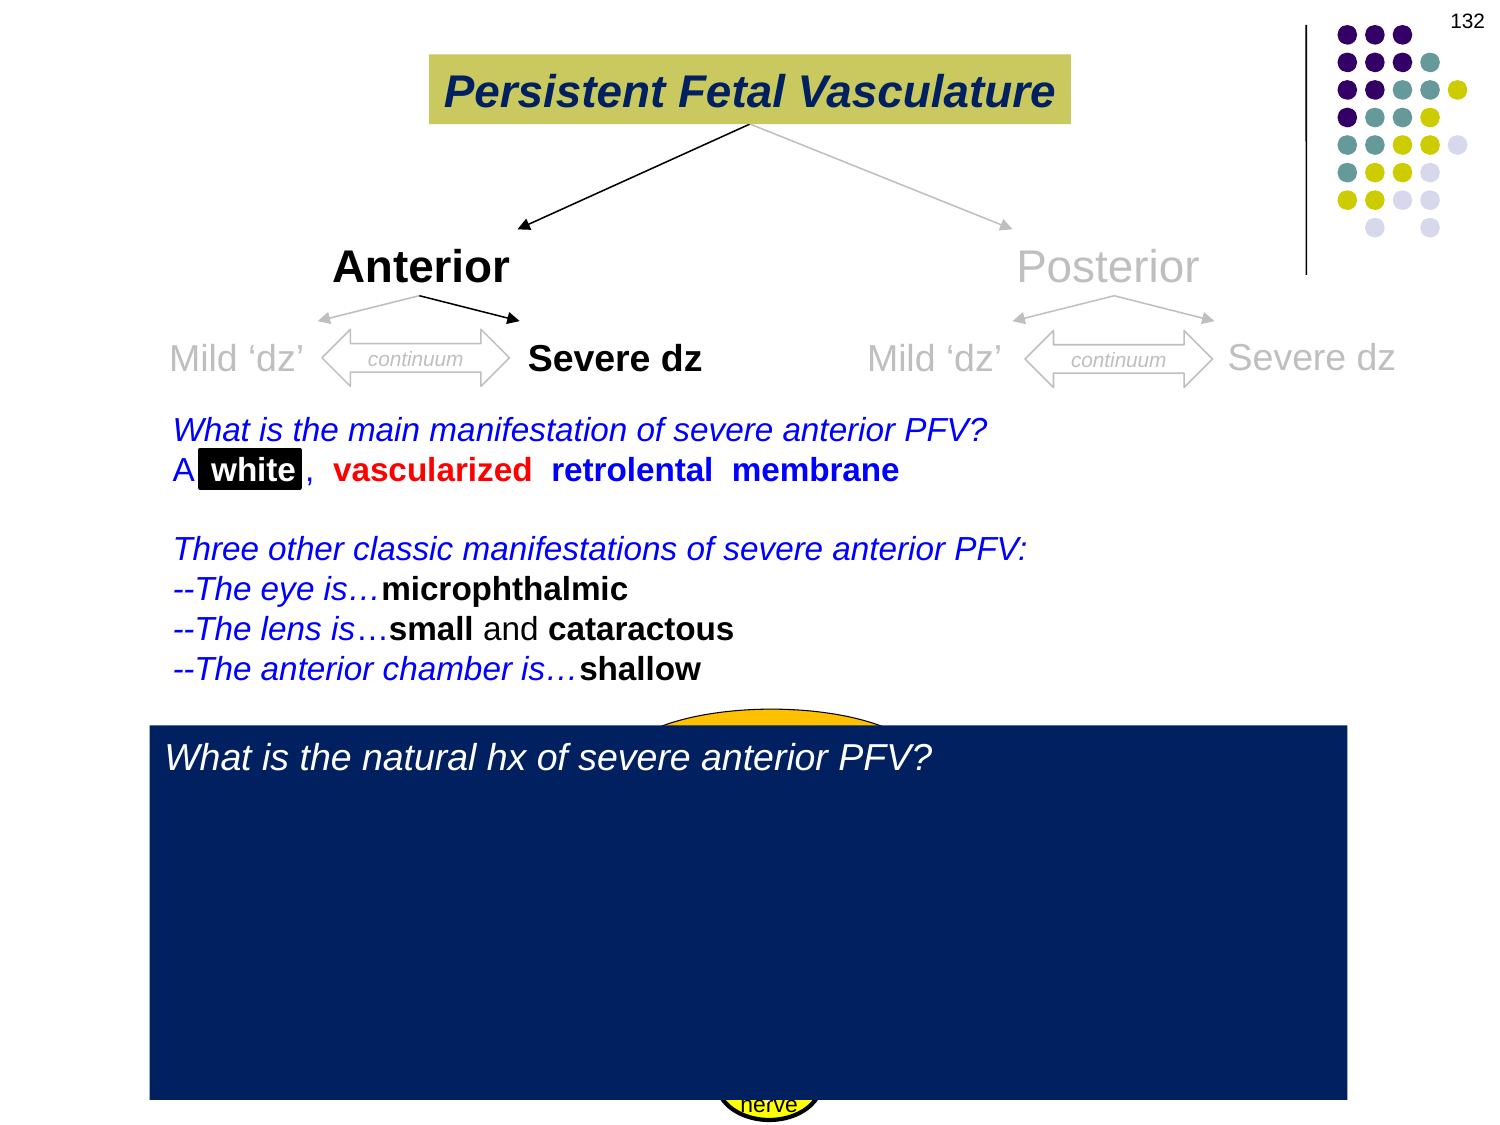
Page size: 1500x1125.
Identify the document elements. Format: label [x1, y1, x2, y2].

text_box [513, 326, 718, 387]
text_box [149, 707, 1348, 1125]
text_box [317, 54, 1215, 322]
text_box [852, 326, 1017, 387]
text_box [157, 400, 1044, 695]
text_box [154, 326, 512, 389]
slide_number [1149, 0, 1500, 75]
text_box [1022, 325, 1412, 390]
